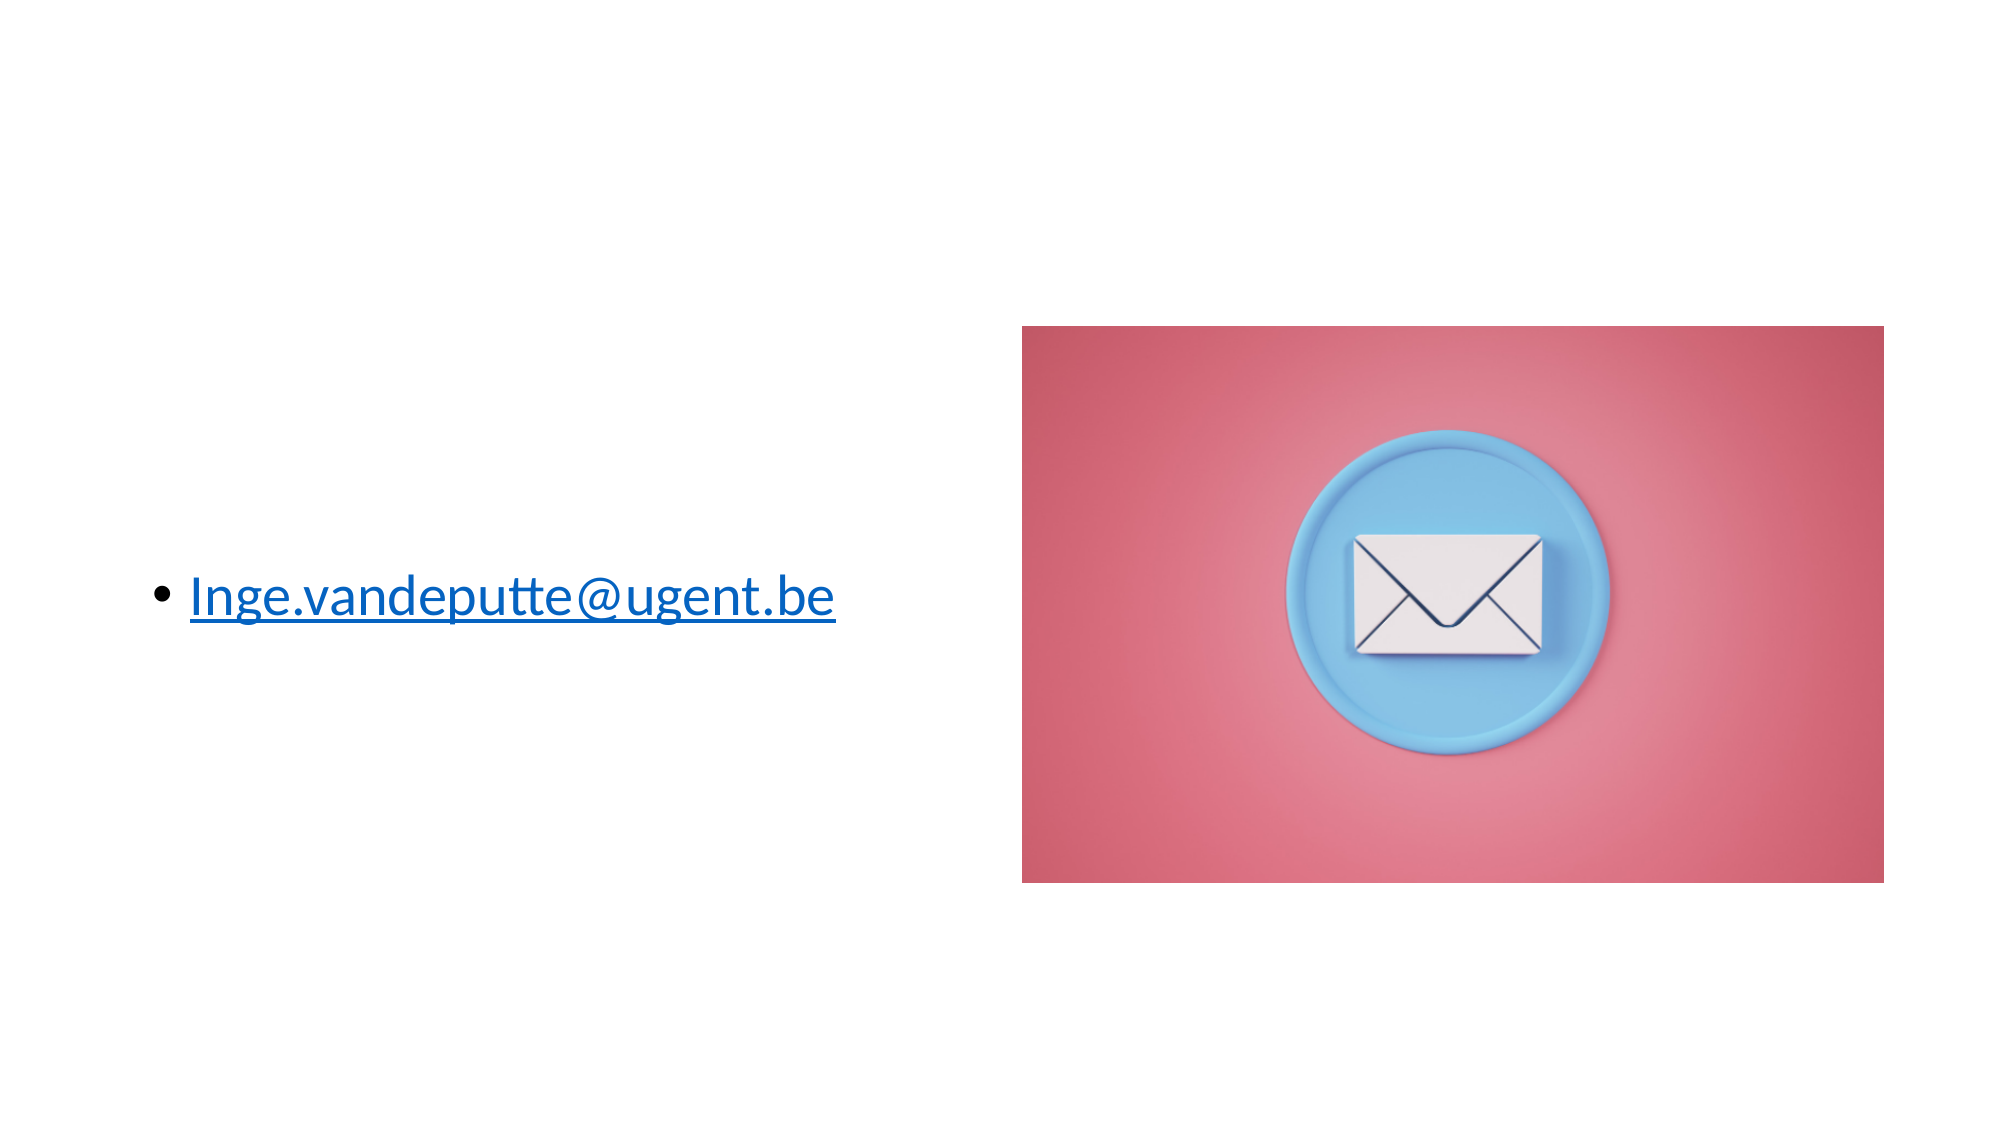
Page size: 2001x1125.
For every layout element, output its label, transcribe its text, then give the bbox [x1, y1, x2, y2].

list Inge.vandeputte@ugent.be [137, 299, 1863, 1014]
picture [1022, 326, 1884, 883]
